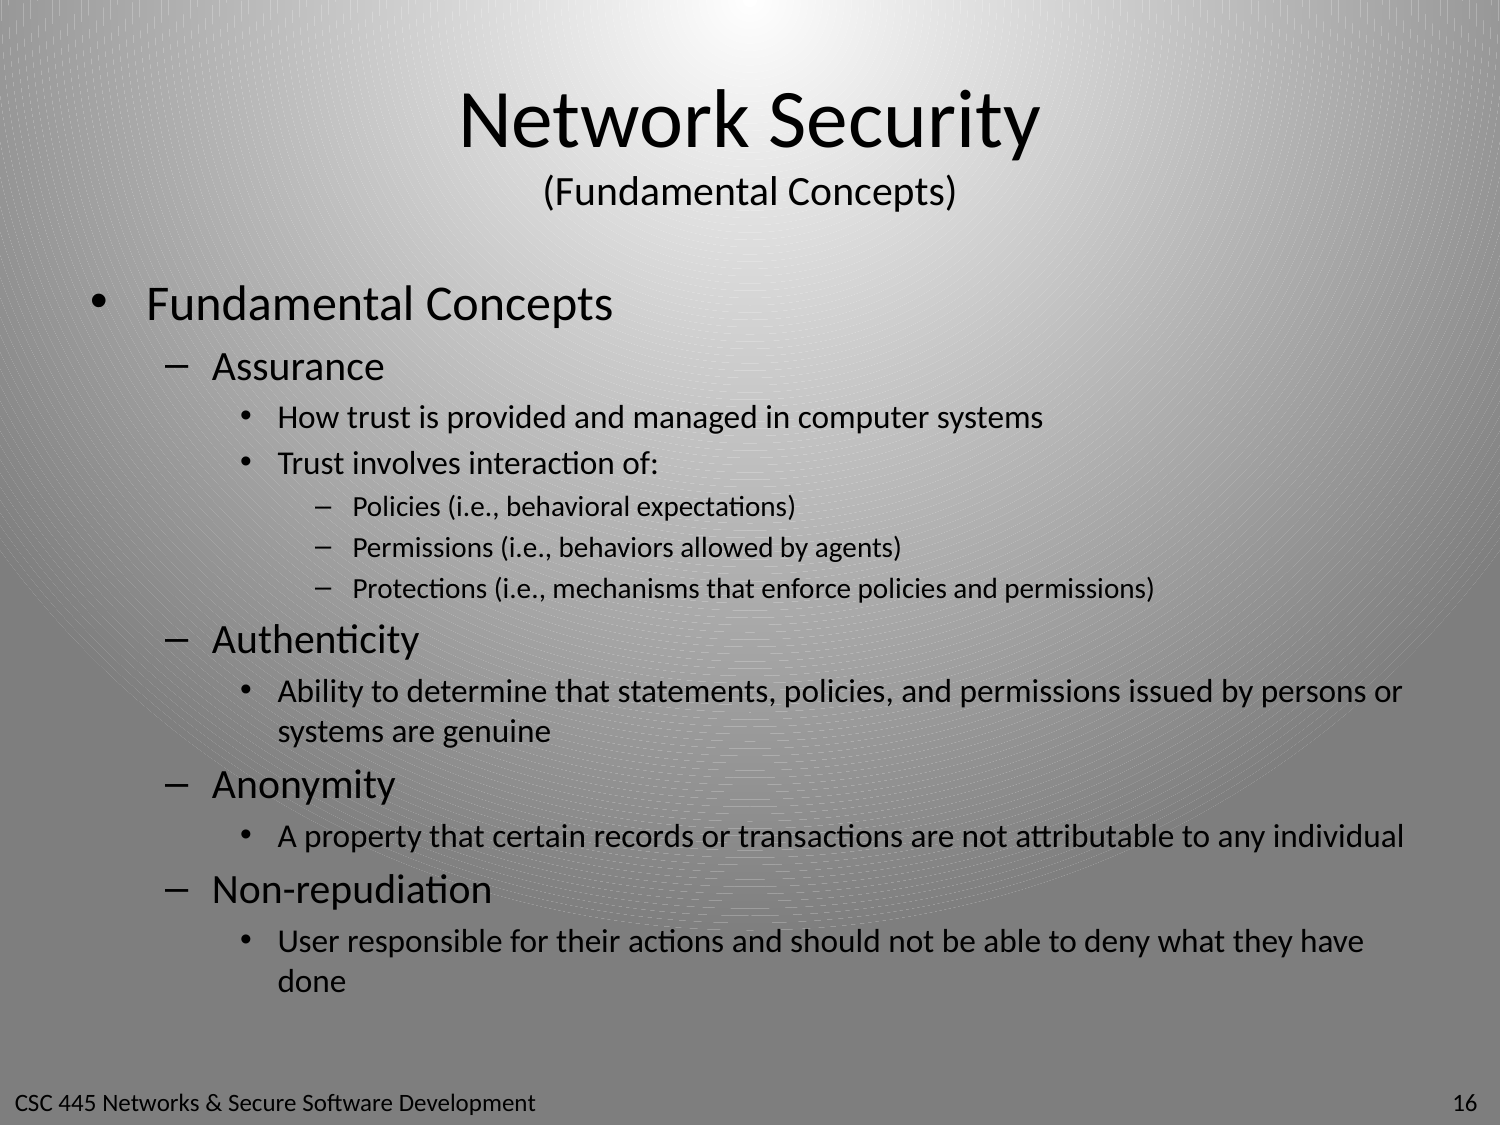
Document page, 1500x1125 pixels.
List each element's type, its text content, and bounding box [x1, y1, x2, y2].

list Fundamental Concepts Assurance How trust is provided and managed in computer systems Trust involves interaction of: Policies (i.e., behavioral expectations) Permissions (i.e., behaviors allowed by agents) Protections (i.e., mechanisms that enforce policies and permissions) Authenticity Ability to determine that statements, policies, and permissions issued by persons or systems are genuine Anonymity A property that certain records or transactions are not attributable to any individual Non-repudiation User responsible for their actions and should not be able to deny what they have done [75, 262, 1425, 1005]
title Network Security (Fundamental Concepts) [75, 45, 1425, 233]
